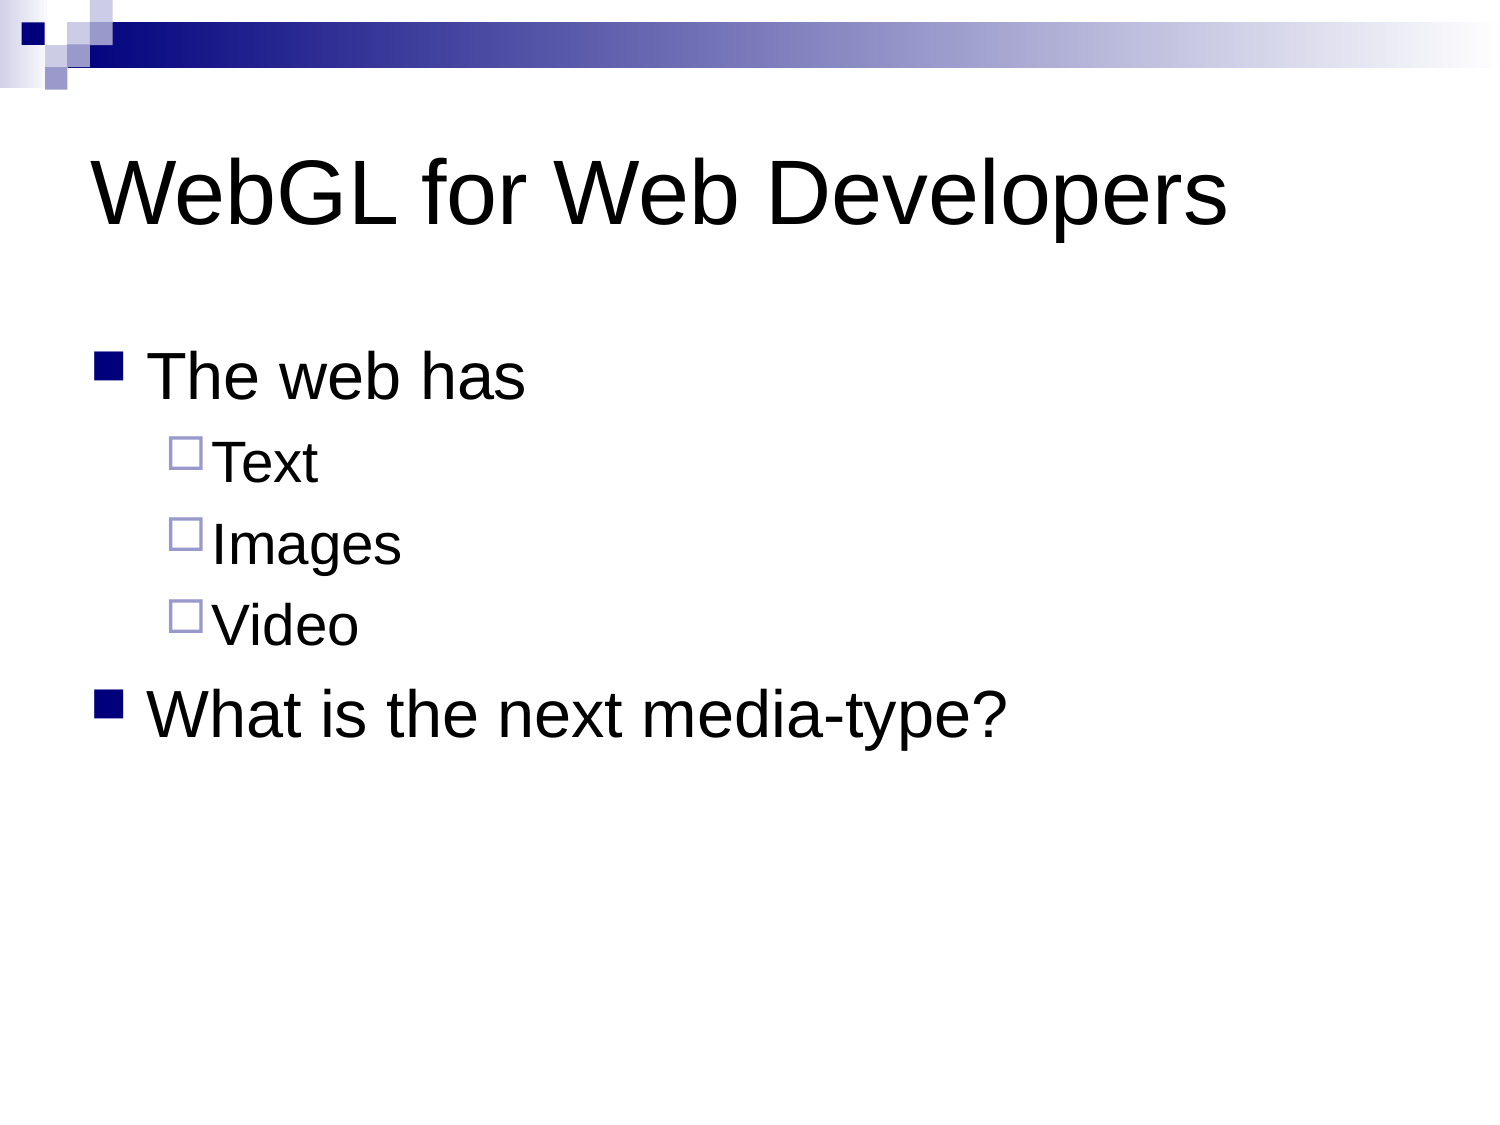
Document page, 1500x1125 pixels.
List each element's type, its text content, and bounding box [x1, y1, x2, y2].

title WebGL for Web Developers [75, 75, 1425, 300]
list The web has Text Images Video What is the next media-type? [75, 324, 1425, 963]
